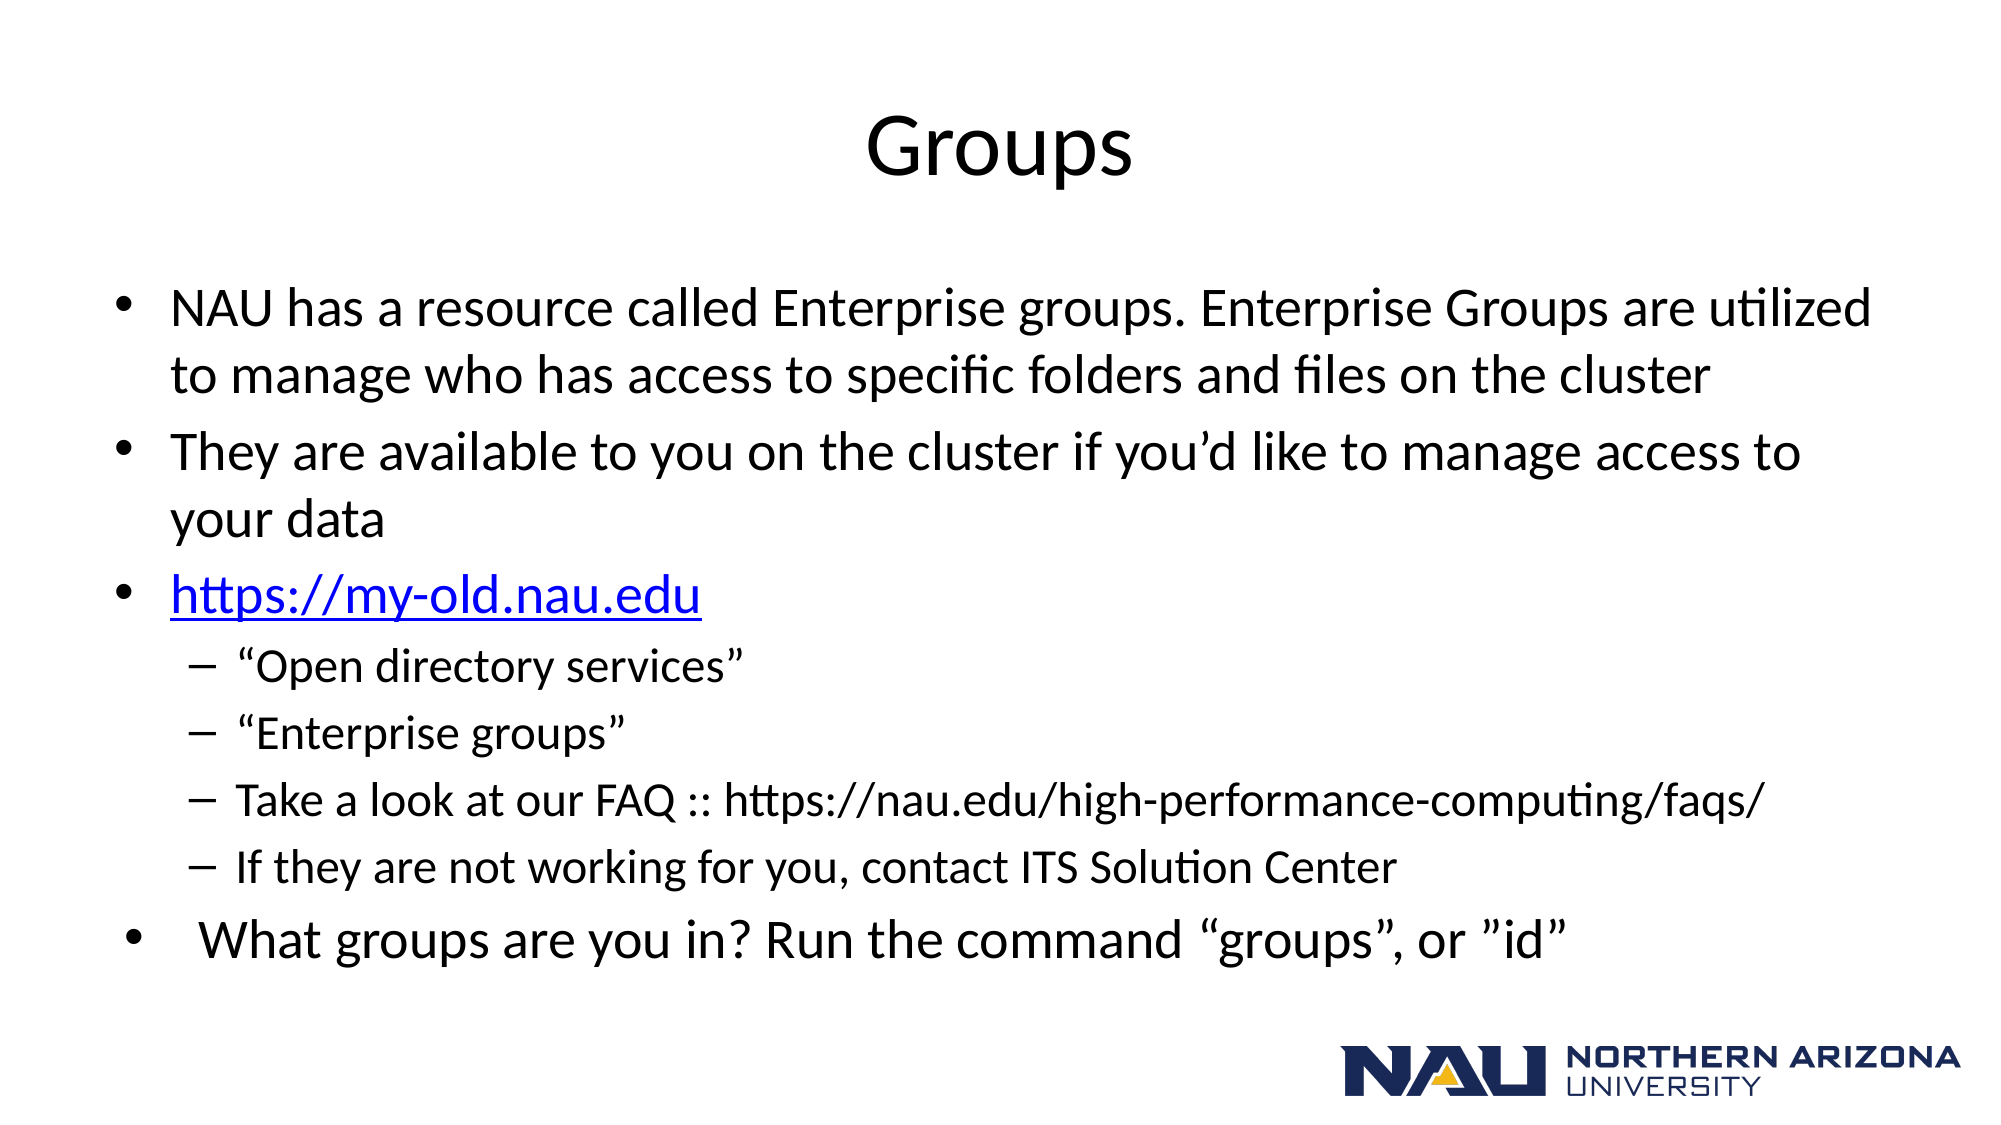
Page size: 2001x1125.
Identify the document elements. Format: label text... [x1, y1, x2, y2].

list NAU has a resource called Enterprise groups. Enterprise Groups are utilized to manage who has access to specific folders and files on the cluster They are available to you on the cluster if you’d like to manage access to your data https://my-old.nau.edu “Open directory services” “Enterprise groups” Take a look at our FAQ :: https://nau.edu/high-performance-computing/faqs/ If they are not working for you, contact ITS Solution Center What groups are you in? Run the command “groups”, or ”id” [99, 262, 1900, 1005]
picture [1339, 1045, 1962, 1097]
title Groups [99, 45, 1900, 233]
